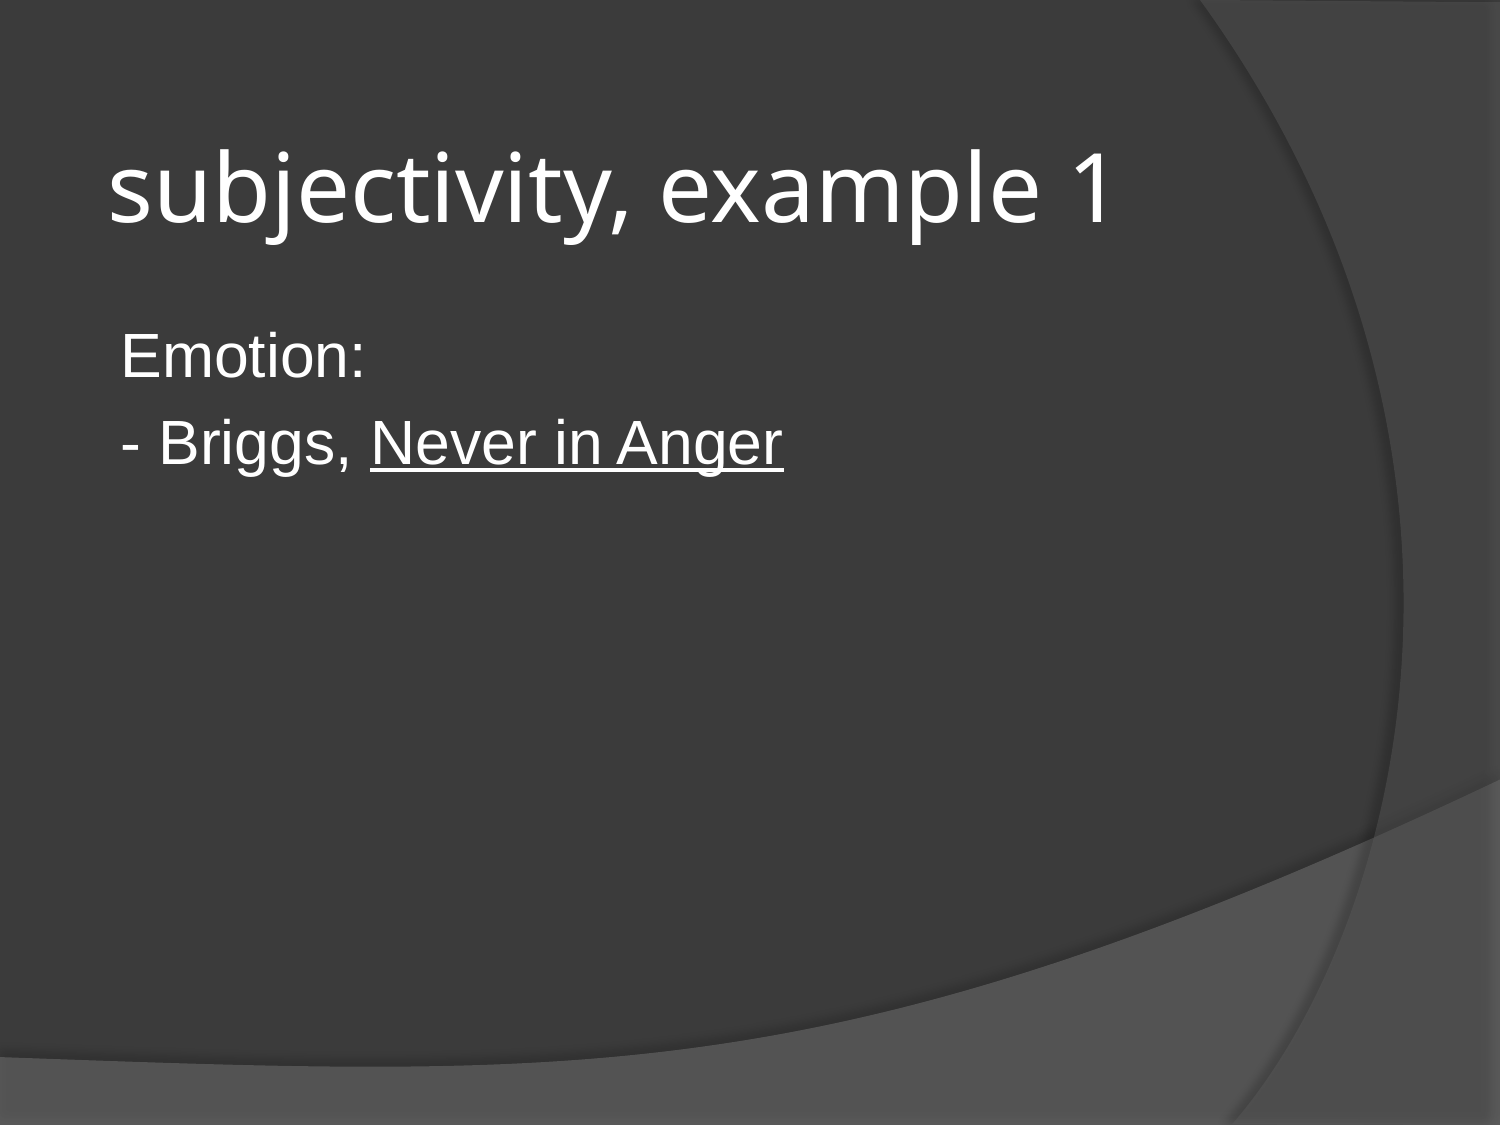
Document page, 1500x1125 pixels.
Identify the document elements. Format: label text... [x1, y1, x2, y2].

list Emotion: - Briggs, Never in Anger [99, 307, 1325, 1050]
title subjectivity, example 1 [99, 90, 1325, 278]
